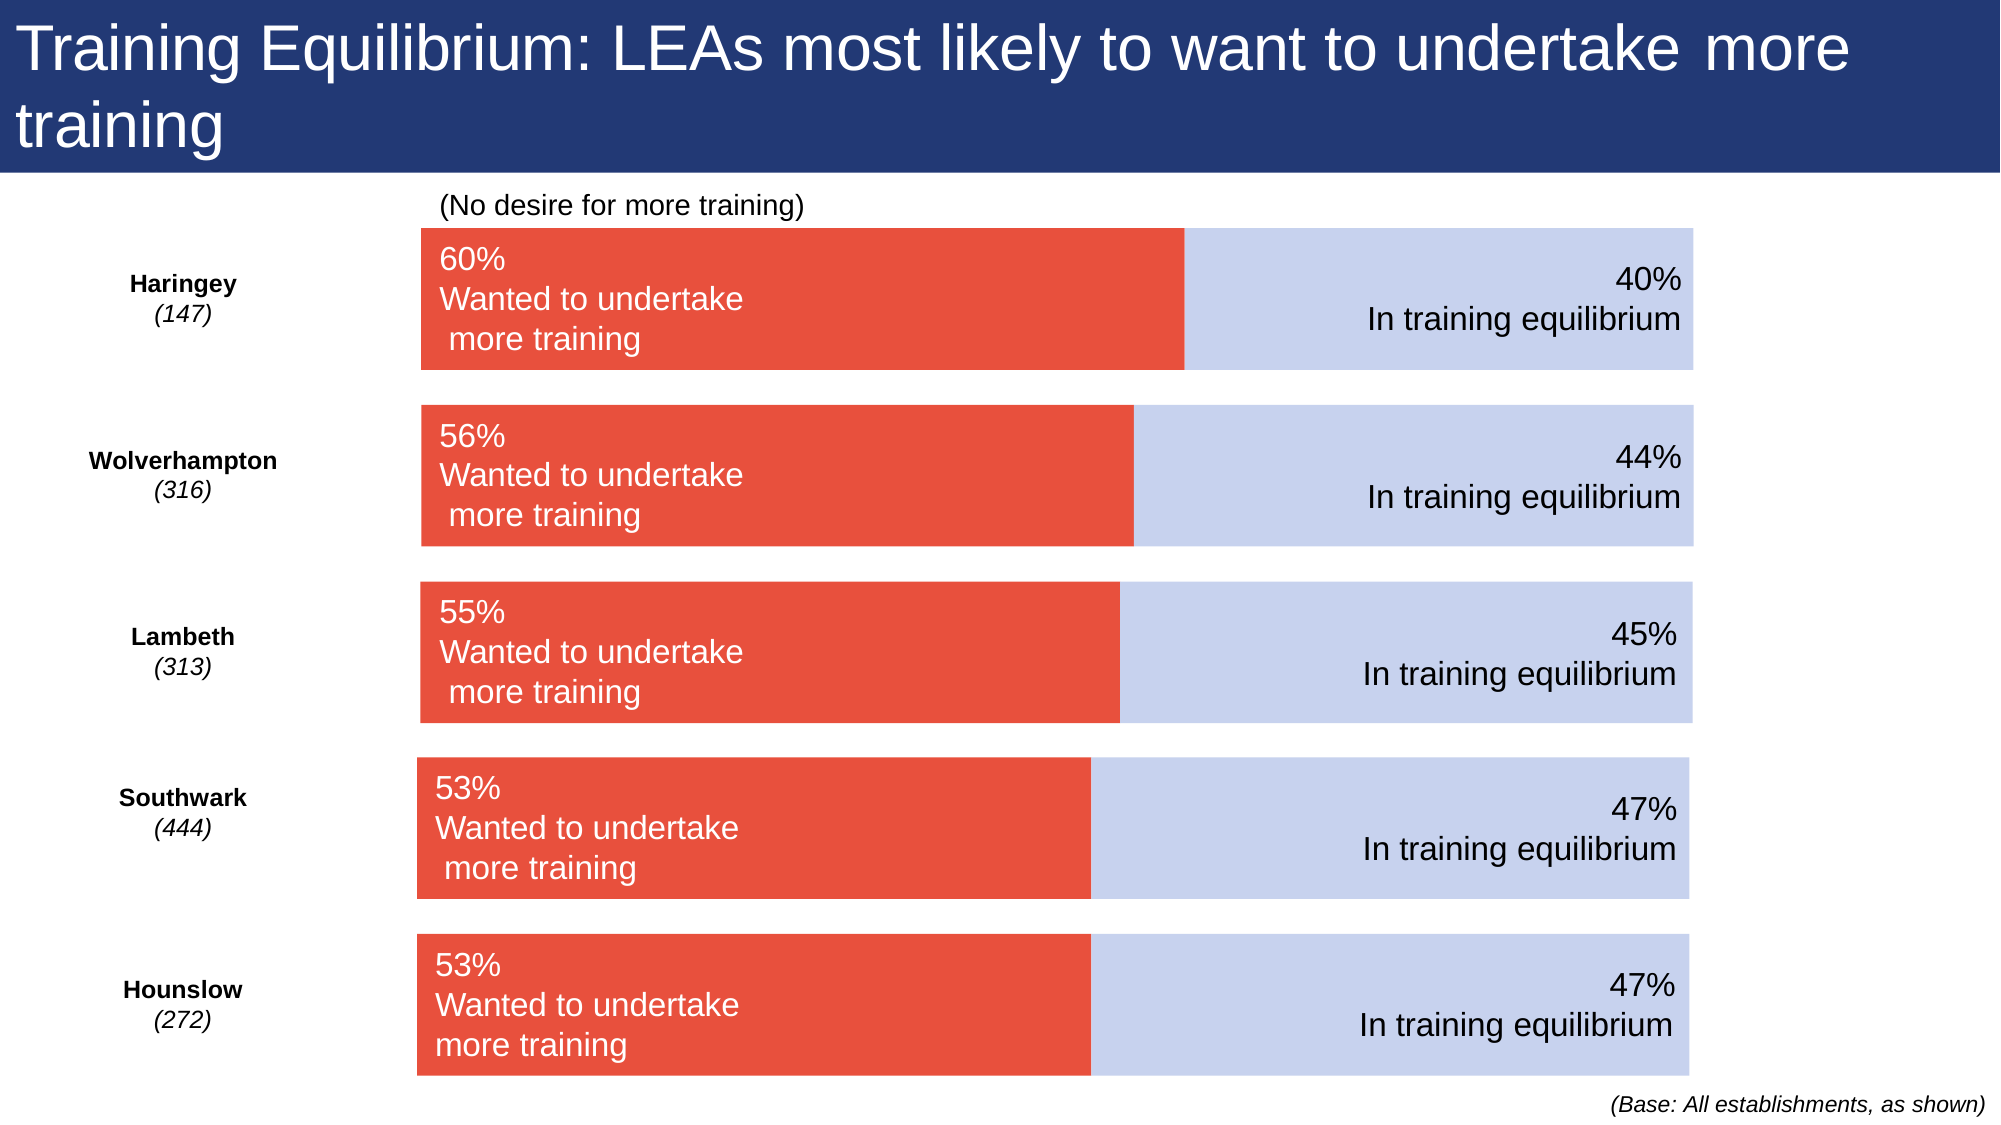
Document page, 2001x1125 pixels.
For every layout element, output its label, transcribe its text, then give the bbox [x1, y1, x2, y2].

text_box [421, 404, 1133, 547]
text_box 45% In training equilibrium [1357, 611, 1679, 692]
text_box 53% [432, 942, 504, 983]
text_box 60% Wanted to undertake more training [437, 237, 750, 357]
text_box Southwark (444) [116, 781, 250, 842]
text_box Haringey (147) [127, 267, 239, 328]
text_box [1184, 228, 1694, 370]
text_box Lambeth (313) [128, 620, 238, 681]
text_box 55% Wanted to undertake more training [437, 590, 750, 711]
text_box [421, 228, 1184, 370]
text_box [1091, 757, 1690, 899]
text_box Wanted to undertake more training [432, 987, 746, 1063]
text_box In training equilibrium [1357, 1007, 1678, 1044]
text_box (Base: All establishments, as shown) [1608, 1091, 1988, 1117]
text_box 47% In training equilibrium [1357, 786, 1679, 867]
text_box Hounslow [121, 973, 245, 1004]
text_box [1133, 404, 1694, 547]
text_box (No desire for more training) [437, 186, 806, 222]
text_box [417, 933, 1091, 1076]
text_box [1091, 933, 1690, 1076]
text_box 53% Wanted to undertake more training [432, 766, 746, 887]
text_box 47% [1607, 963, 1679, 1003]
text_box 56% Wanted to undertake more training [437, 413, 750, 534]
text_box [417, 757, 1091, 899]
text_box 40% In training equilibrium 44% In training equilibrium [1361, 257, 1683, 515]
title Training Equilibrium: LEAs most likely to want to undertake more training [12, 5, 1988, 194]
text_box [1120, 581, 1693, 724]
text_box (272) [151, 1005, 215, 1034]
text_box [420, 581, 1120, 724]
text_box Wolverhampton (316) [86, 444, 280, 505]
